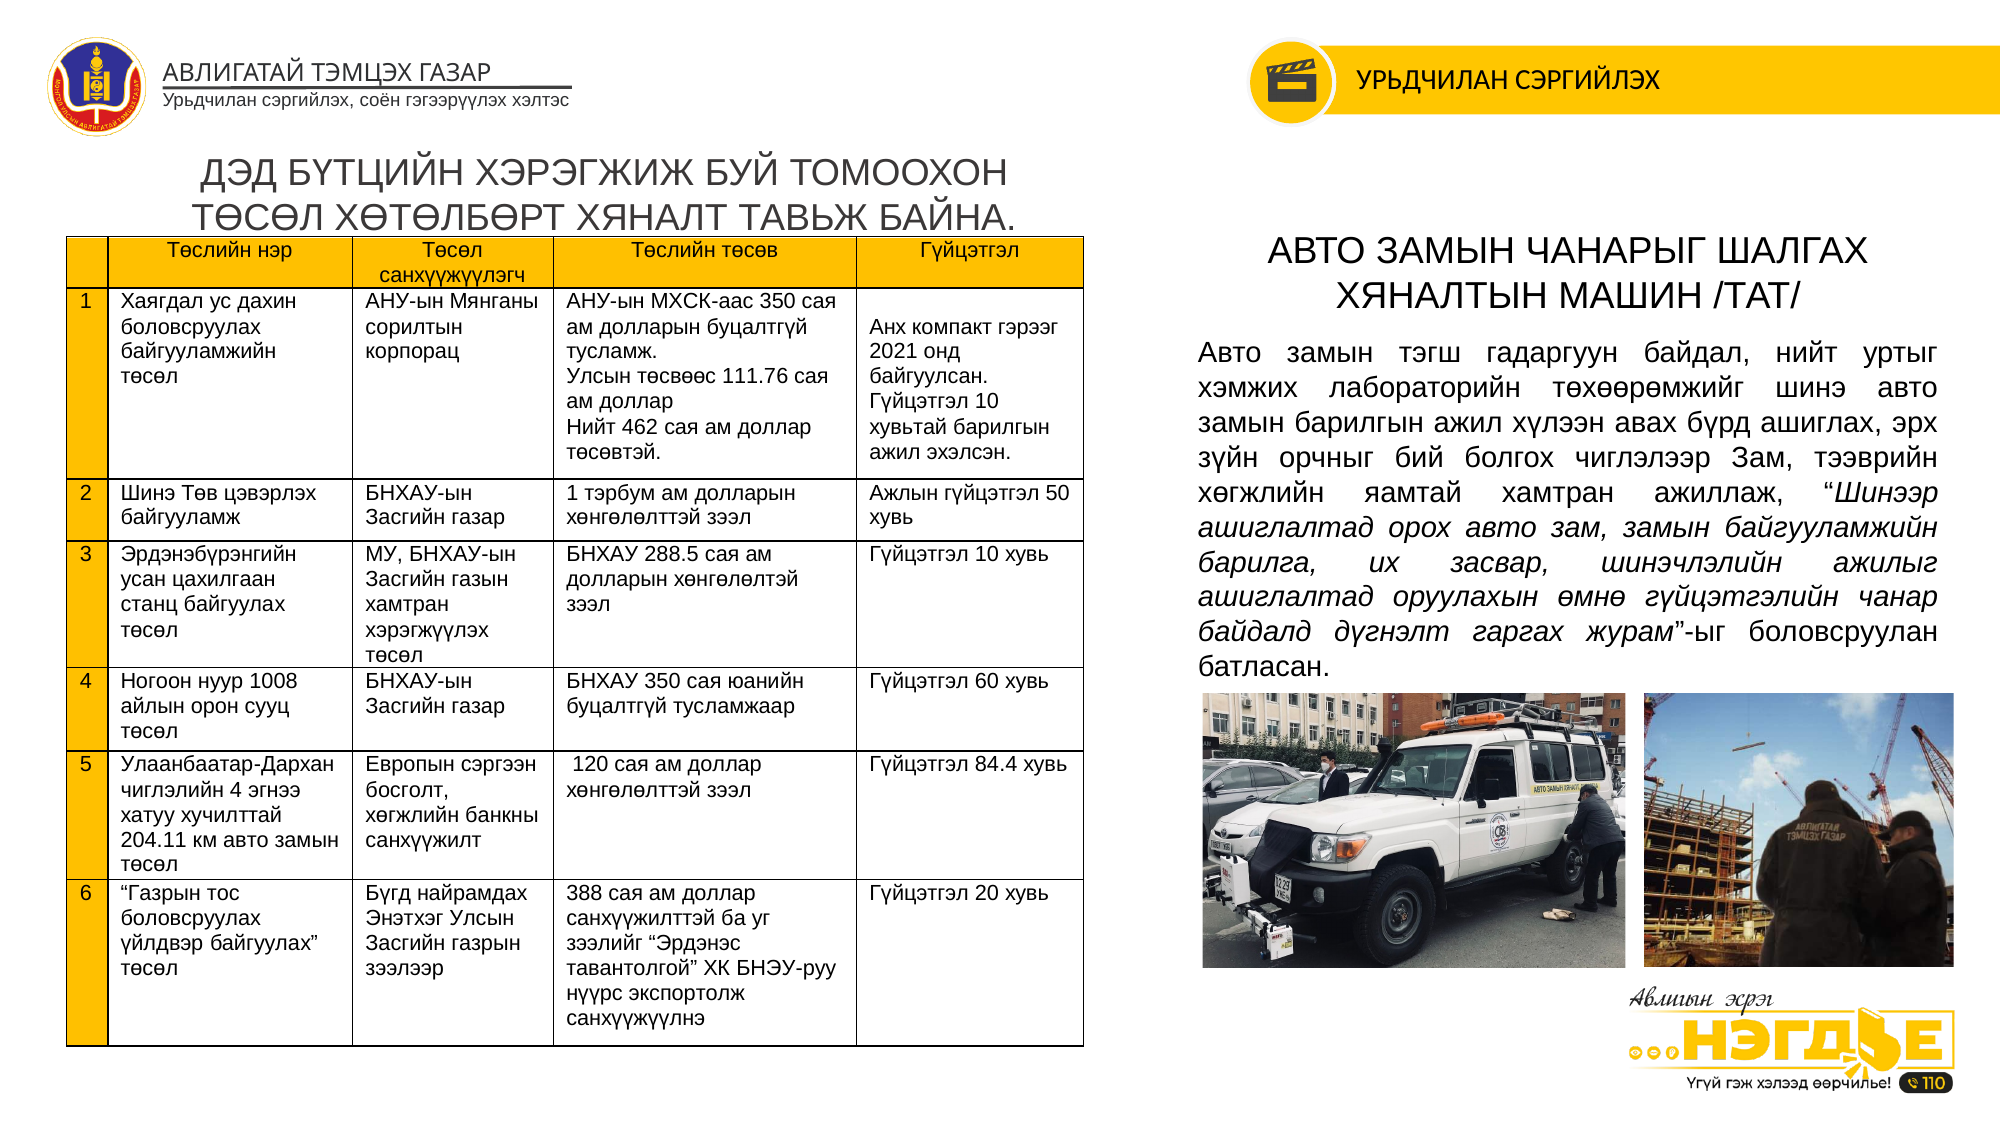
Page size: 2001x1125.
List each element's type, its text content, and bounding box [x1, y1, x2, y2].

text_box ДЭД БҮТЦИЙН ХЭРЭГЖИЖ БУЙ ТОМООХОН ТӨСӨЛ ХӨТӨЛБӨРТ ХЯНАЛТ ТАВЬЖ БАЙНА. [171, 140, 1038, 236]
picture [1262, 51, 1320, 109]
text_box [66, 236, 1298, 1125]
text_box АВЛИГАТАЙ ТЭМЦЭХ ГАЗАР [162, 56, 515, 86]
picture [1298, 693, 1626, 968]
text_box Урьдчилан сэргийлэх, соён гэгээрүүлэх хэлтэс [162, 89, 572, 110]
text_box Авто замын тэгш гадаргуун байдал, нийт уртыг хэмжих лабораторийн төхөөрөмжийг шинэ авто замын барилгын ажил хүлээн авах бүрд ашиглах, эрх зүйн орчныг бий болгох чиглэлээр Зам, тээврийн хөгжлийн яамтай хамтран ажиллаж, “Шинээр ашиглалтад орох авто зам, замын байгууламжийн барилга, их засвар, шинэчлэлийн ажилыг ашиглалтад оруулахын өмнө гүйцэтгэлийн чанар байдалд дүгнэлт гаргах журам”-ыг боловсруулан батласан. [1298, 325, 1954, 691]
text_box [46, 36, 147, 138]
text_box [1618, 981, 1960, 1100]
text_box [1246, 37, 2000, 128]
picture [1644, 693, 1954, 968]
text_box АВТО ЗАМЫН ЧАНАРЫГ ШАЛГАХ ХЯНАЛТЫН МАШИН /ТАТ/ [1199, 218, 1938, 324]
